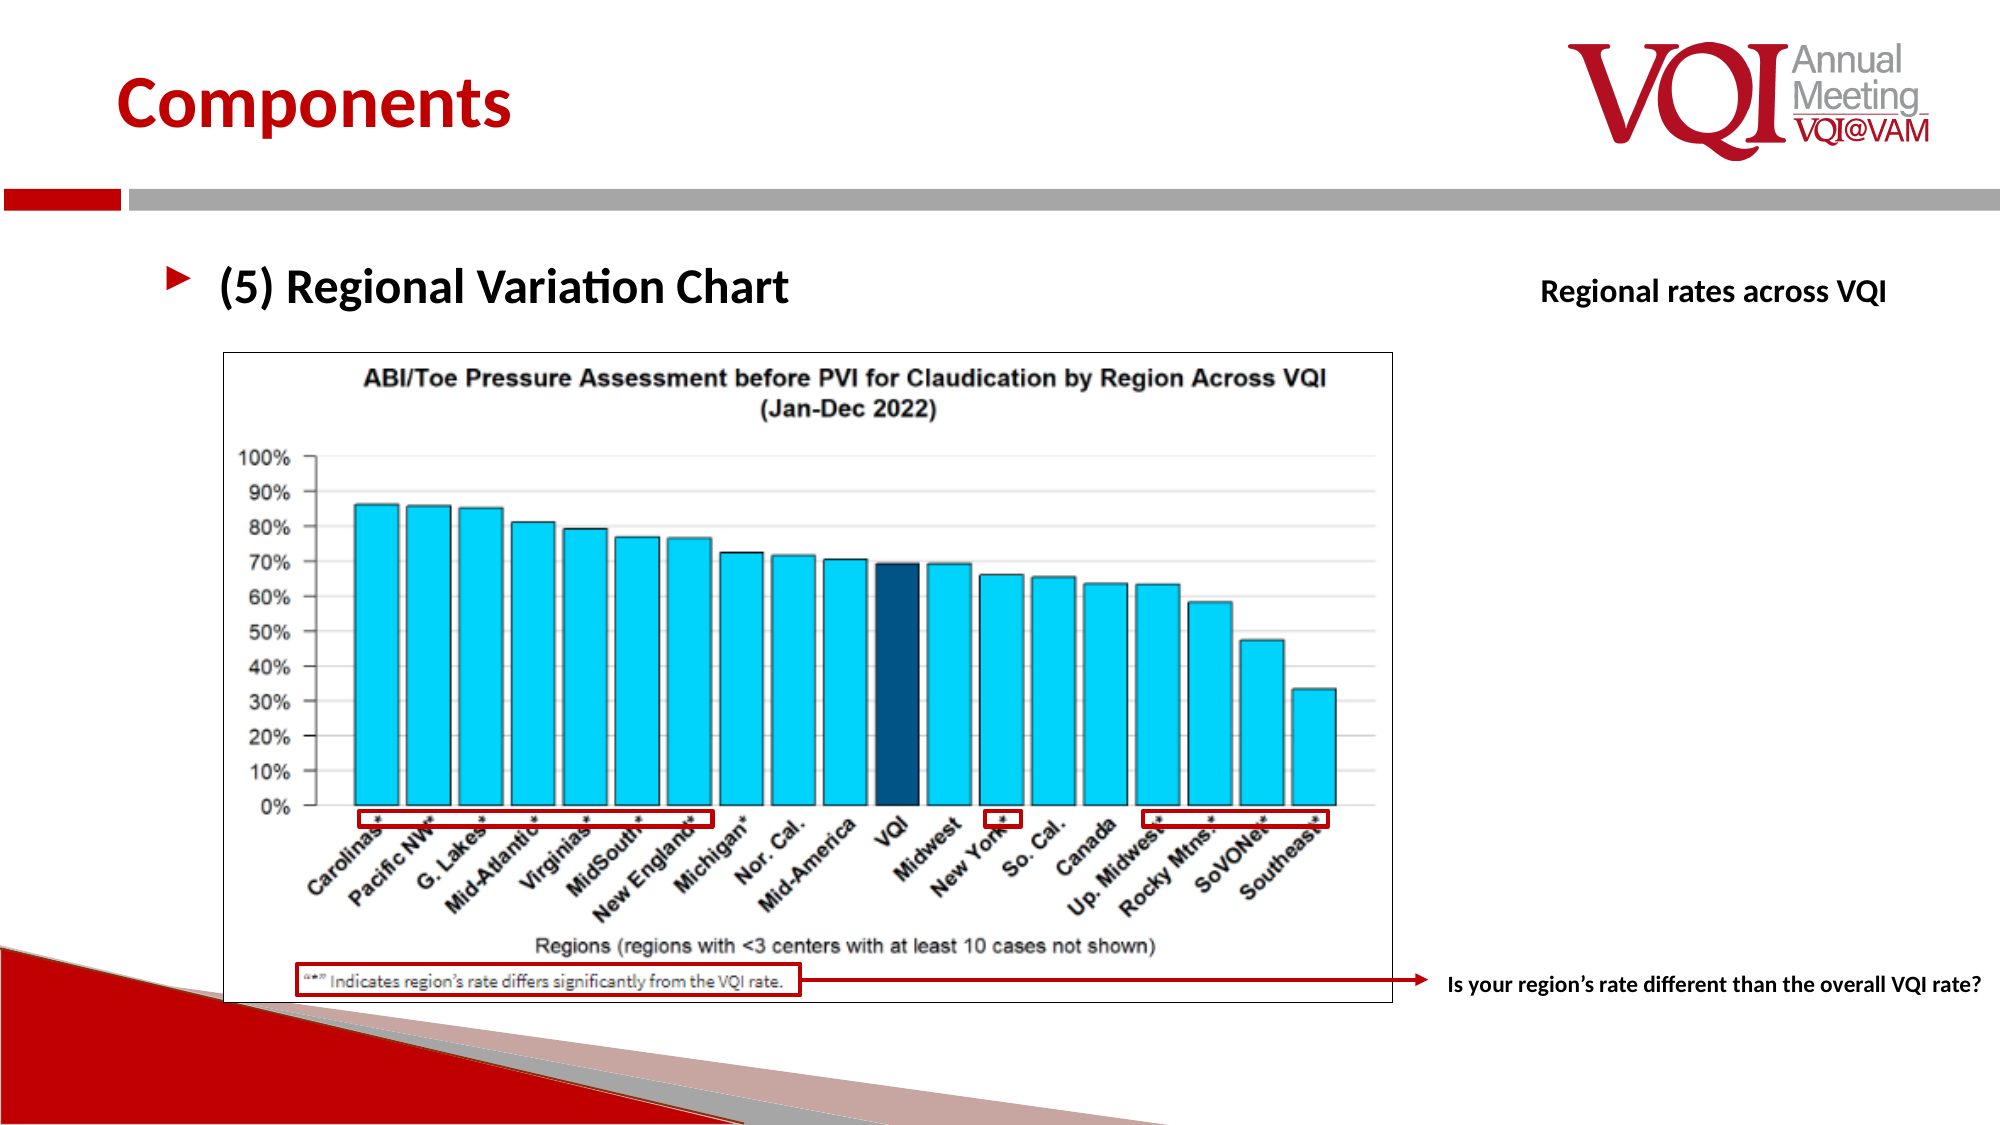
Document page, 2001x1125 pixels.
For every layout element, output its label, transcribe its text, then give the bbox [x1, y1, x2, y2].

text_box Is your region’s rate different than the overall VQI rate? [1277, 962, 2000, 1023]
text_box Regional rates across VQI [1492, 261, 1936, 362]
title Components [72, 31, 1467, 165]
list (5) Regional Variation Chart [147, 245, 1948, 380]
picture [222, 351, 1393, 1003]
picture [1568, 42, 1929, 161]
